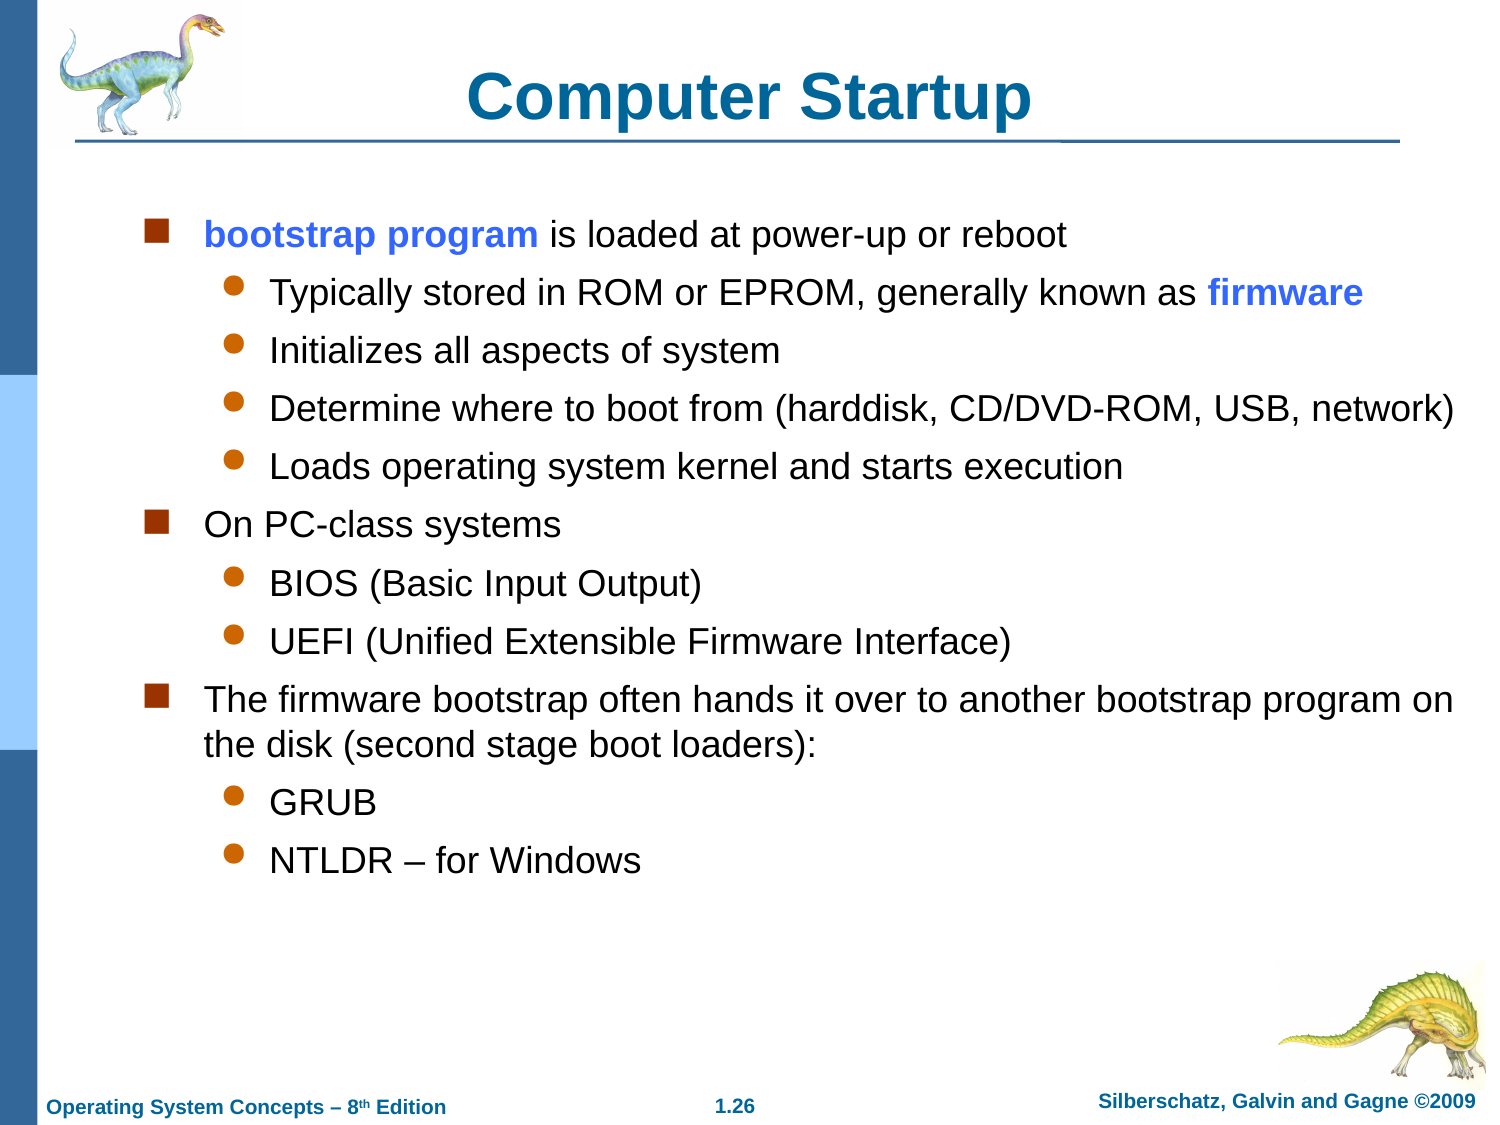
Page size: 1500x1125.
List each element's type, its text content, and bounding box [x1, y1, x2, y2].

title Computer Startup [74, 45, 1426, 141]
picture [1275, 959, 1486, 1090]
picture [46, 0, 243, 149]
list bootstrap program is loaded at power-up or reboot Typically stored in ROM or EPROM, generally known as firmware Initializes all aspects of system Determine where to boot from (harddisk, CD/DVD-ROM, USB, network) Loads operating system kernel and starts execution On PC-class systems BIOS (Basic Input Output) UEFI (Unified Extensible Firmware Interface) The firmware bootstrap often hands it over to another bootstrap program on the disk (second stage boot loaders): GRUB NTLDR – for Windows [132, 202, 1483, 946]
